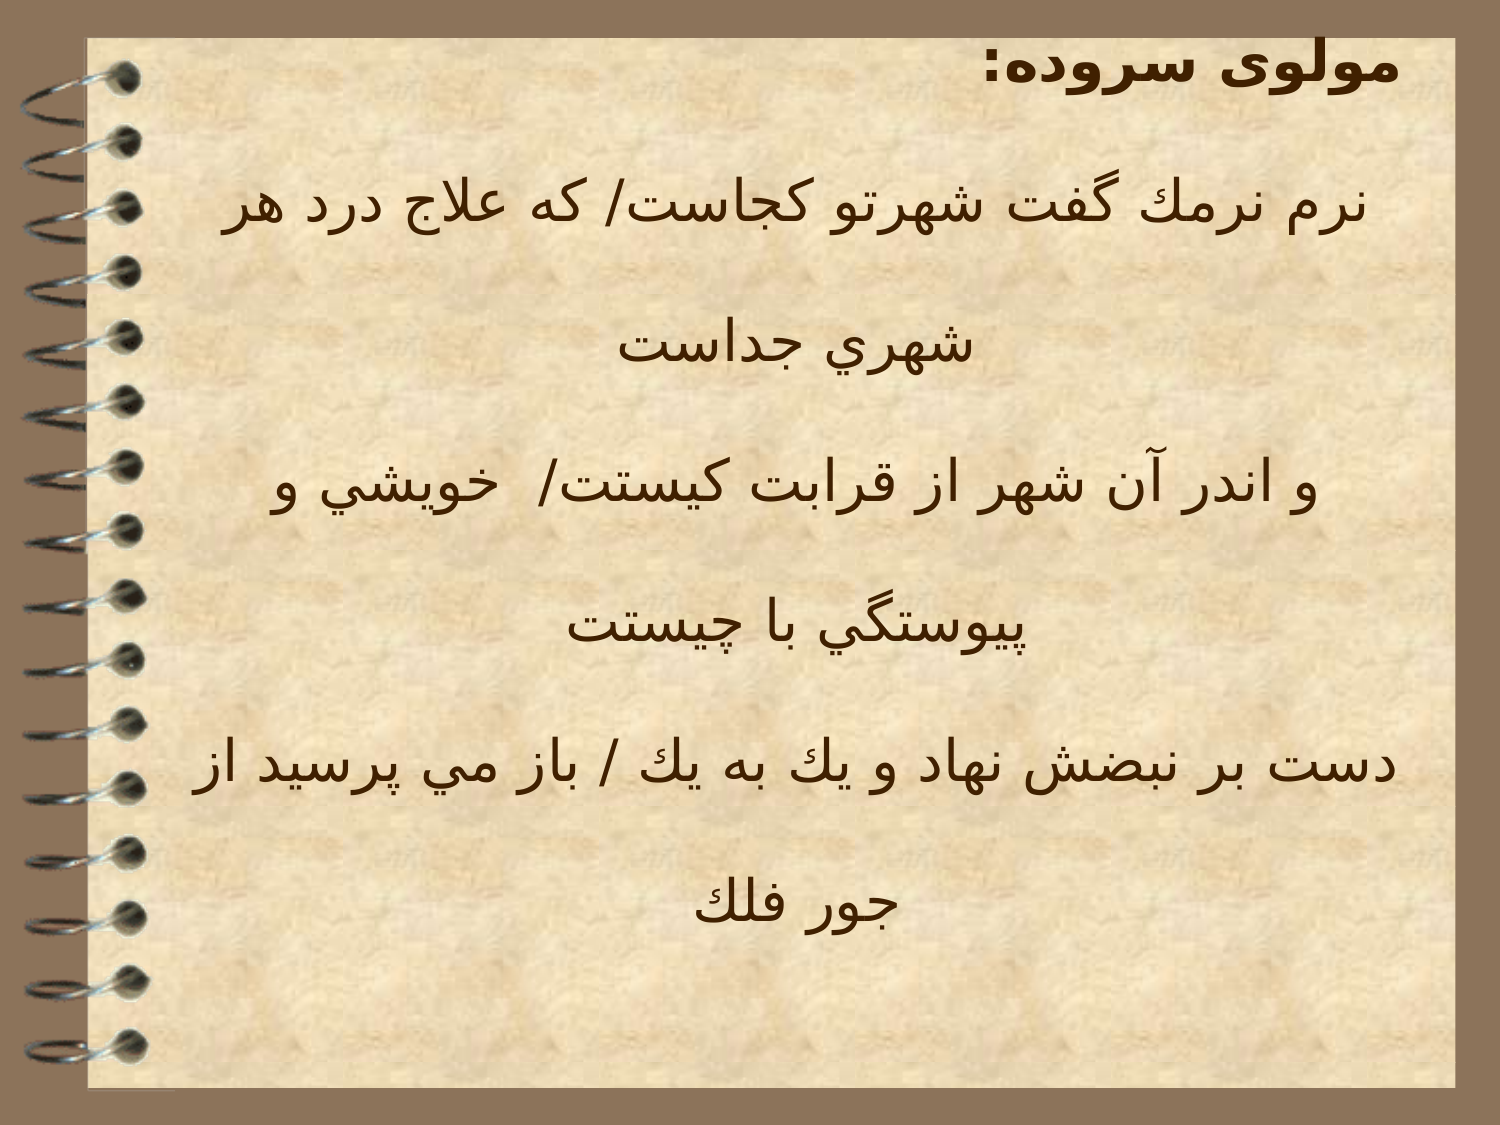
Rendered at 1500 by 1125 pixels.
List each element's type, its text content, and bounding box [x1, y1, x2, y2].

text_box مولوی سروده: نرم نرمك گفت شهرتو كجاست/ كه علاج درد هر شهري جداست و اندر آن شهر از قرابت كيستت/ خويشي و پيوستگي با چيستت دست بر نبضش نهاد و يك به يك / باز مي پرسيد از جور فلك [175, 0, 1418, 940]
picture [0, 0, 1456, 1125]
